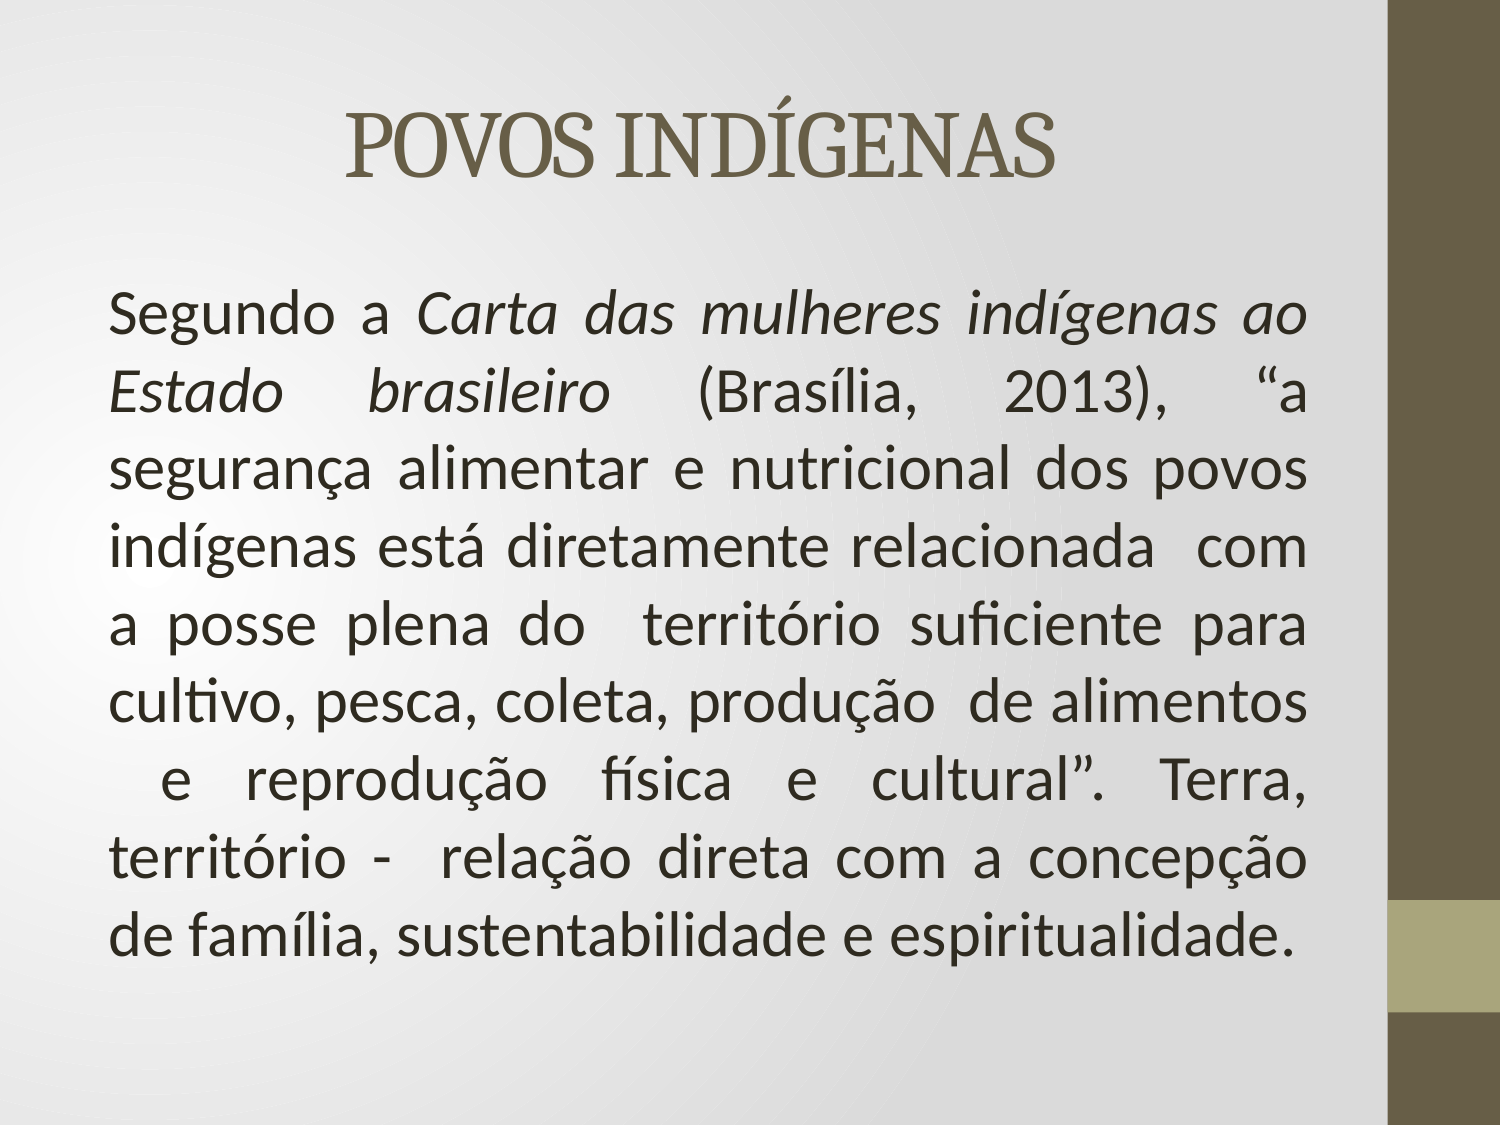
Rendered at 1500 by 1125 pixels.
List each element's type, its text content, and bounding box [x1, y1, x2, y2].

title POVOS INDÍGENAS [75, 45, 1325, 233]
list Segundo a Carta das mulheres indígenas ao Estado brasileiro (Brasília, 2013), “a segurança alimentar e nutricional dos povos indígenas está diretamente relacionada com a posse plena do território suficiente para cultivo, pesca, coleta, produção de alimentos e reprodução física e cultural”. Terra, território - relação direta com a concepção de família, sustentabilidade e espiritualidade. [75, 262, 1325, 1050]
